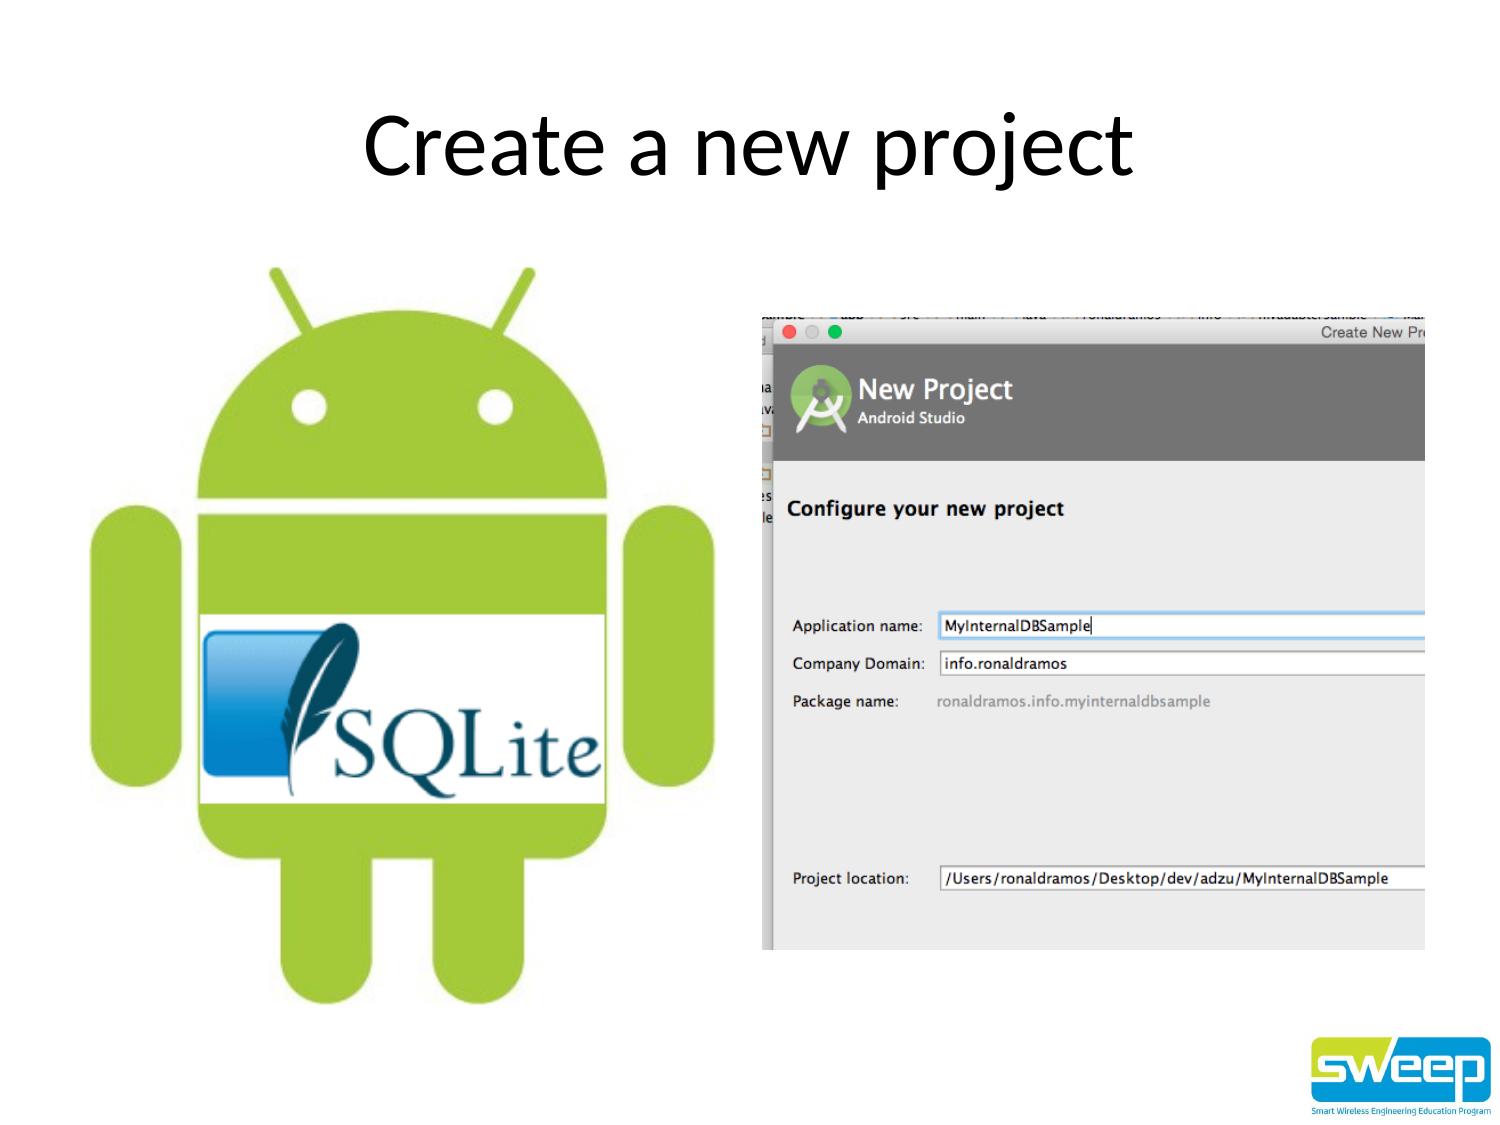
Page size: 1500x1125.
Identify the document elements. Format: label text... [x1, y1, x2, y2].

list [762, 262, 1426, 1006]
picture [1391, 1056, 1453, 1083]
title Create a new project [75, 45, 1425, 233]
picture [1303, 1029, 1491, 1116]
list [74, 262, 738, 1006]
